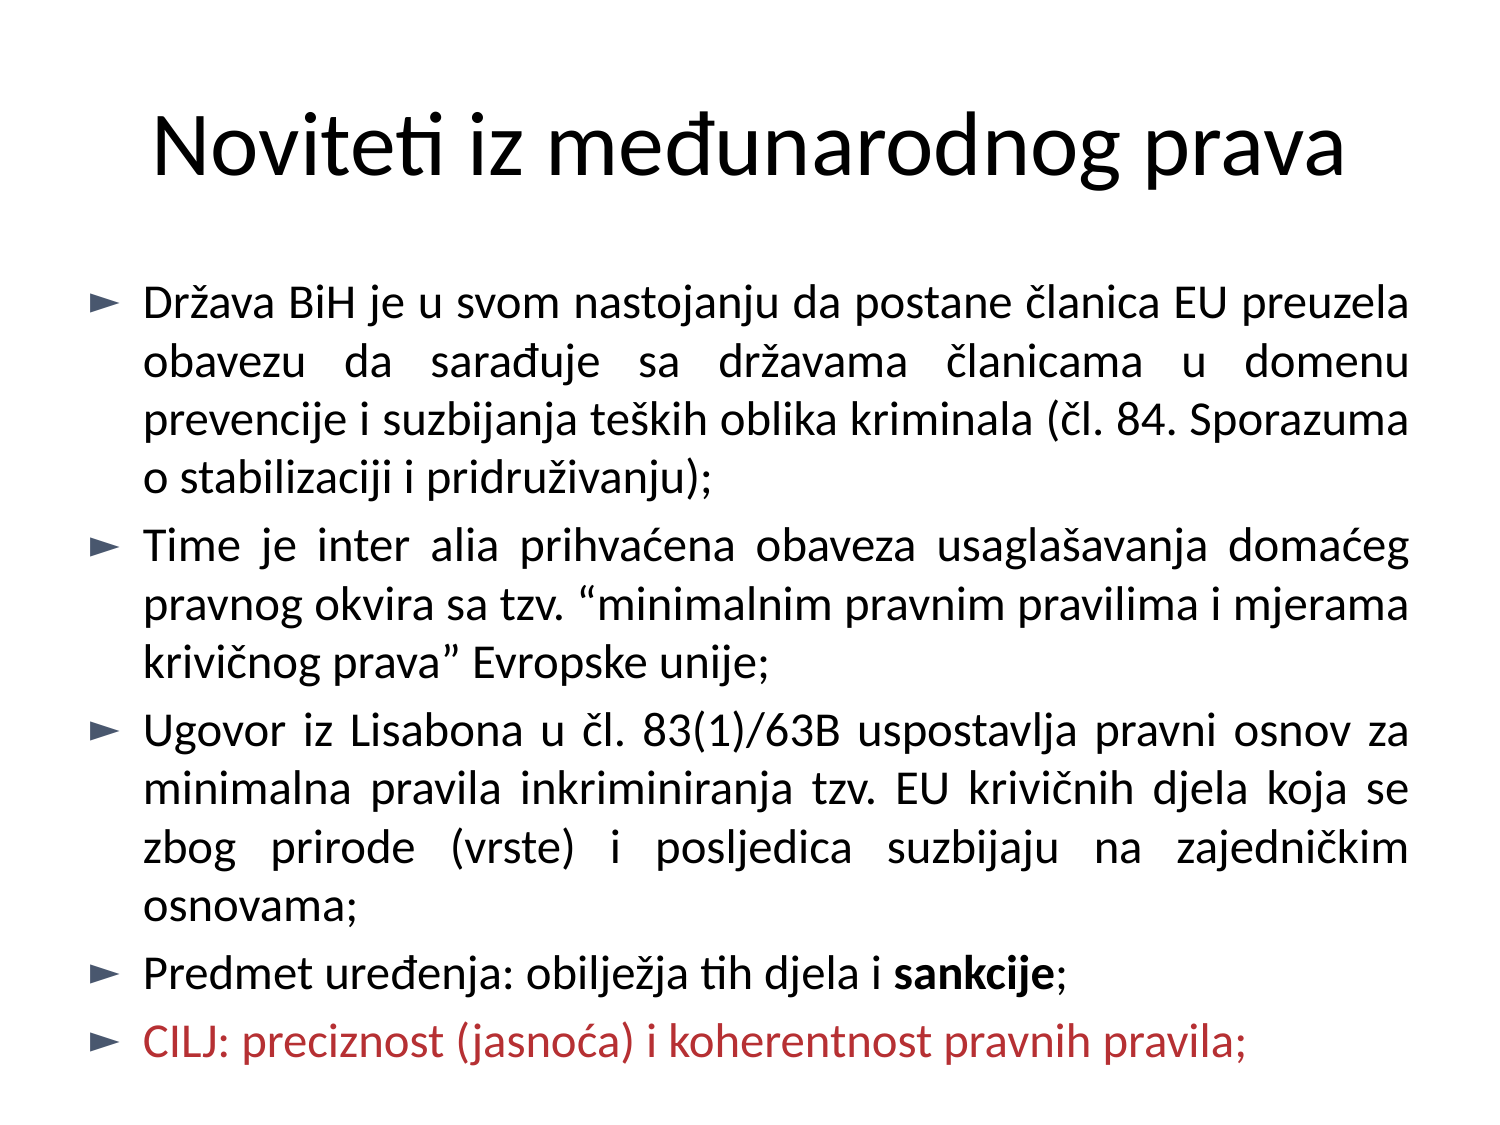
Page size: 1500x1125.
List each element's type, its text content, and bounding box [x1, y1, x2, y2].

list Država BiH je u svom nastojanju da postane članica EU preuzela obavezu da sarađuje sa državama članicama u domenu prevencije i suzbijanja teških oblika kriminala (čl. 84. Sporazuma o stabilizaciji i pridruživanju); Time je inter alia prihvaćena obaveza usaglašavanja domaćeg pravnog okvira sa tzv. “minimalnim pravnim pravilima i mjerama krivičnog prava” Evropske unije; Ugovor iz Lisabona u čl. 83(1)/63B uspostavlja pravni osnov za minimalna pravila inkriminiranja tzv. EU krivičnih djela koja se zbog prirode (vrste) i posljedica suzbijaju na zajedničkim osnovama; Predmet uređenja: obilježja tih djela i sankcije; CILJ: preciznost (jasnoća) i koherentnost pravnih pravila; [75, 262, 1425, 1085]
title Noviteti iz međunarodnog prava [75, 45, 1425, 233]
